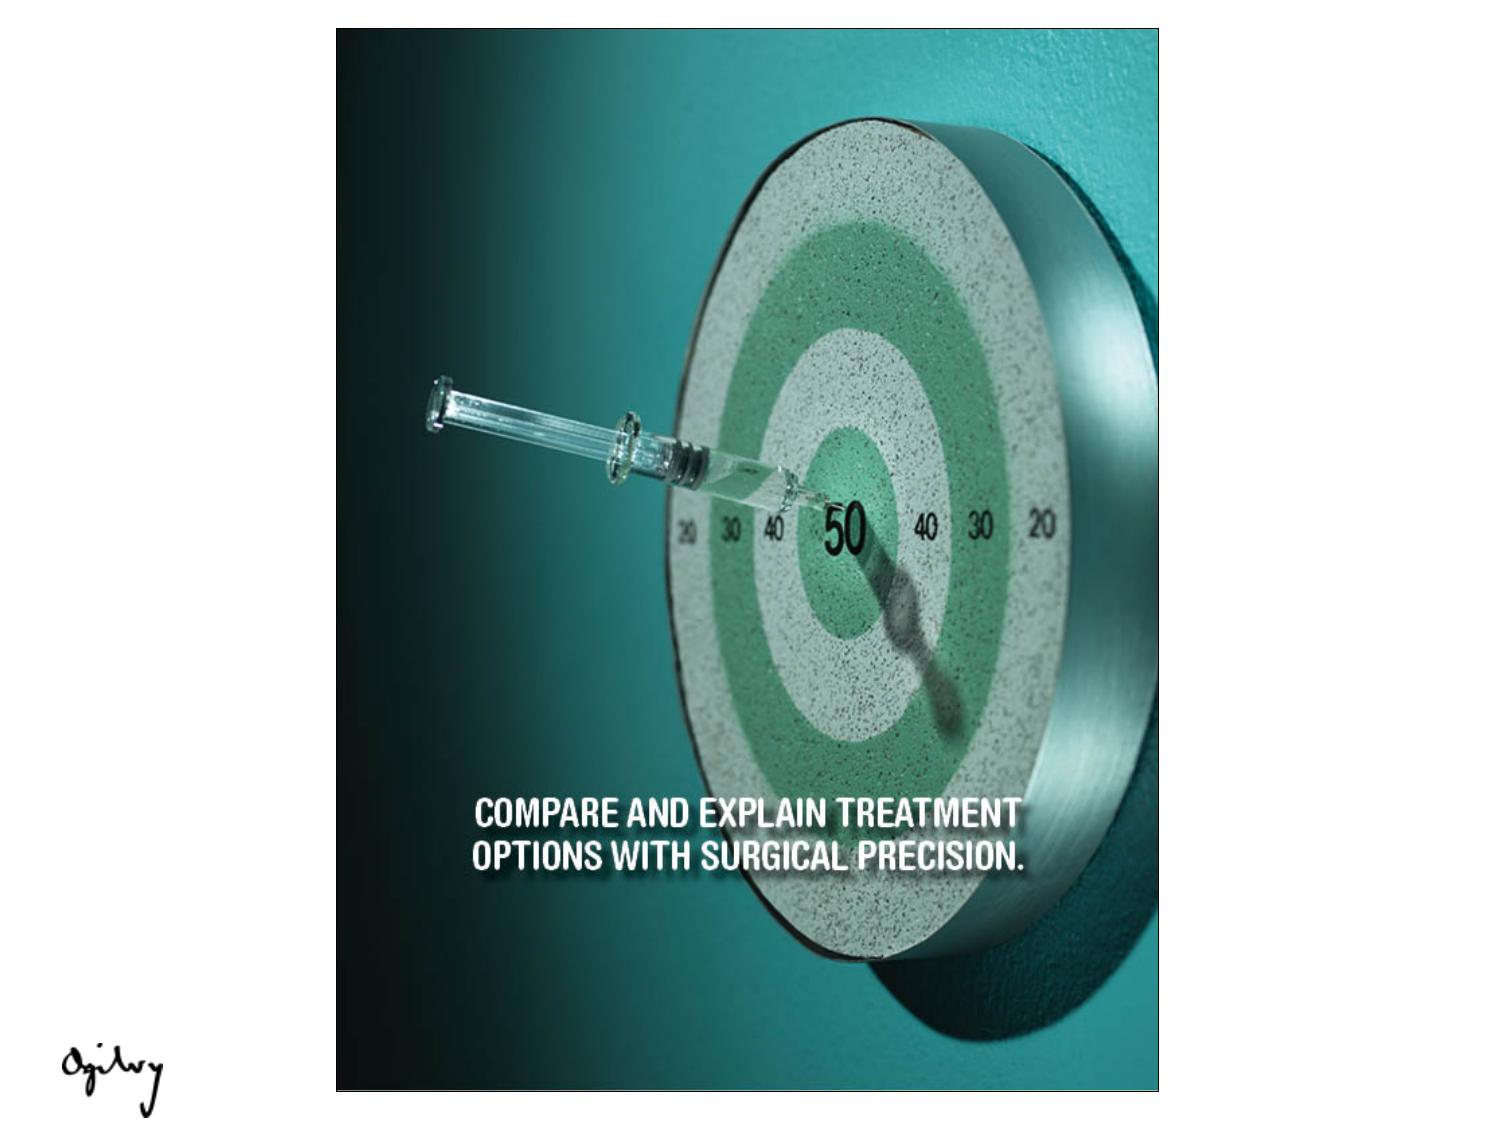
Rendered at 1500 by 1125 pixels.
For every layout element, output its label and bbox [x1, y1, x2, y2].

picture [336, 28, 1159, 1092]
picture [62, 1043, 163, 1118]
